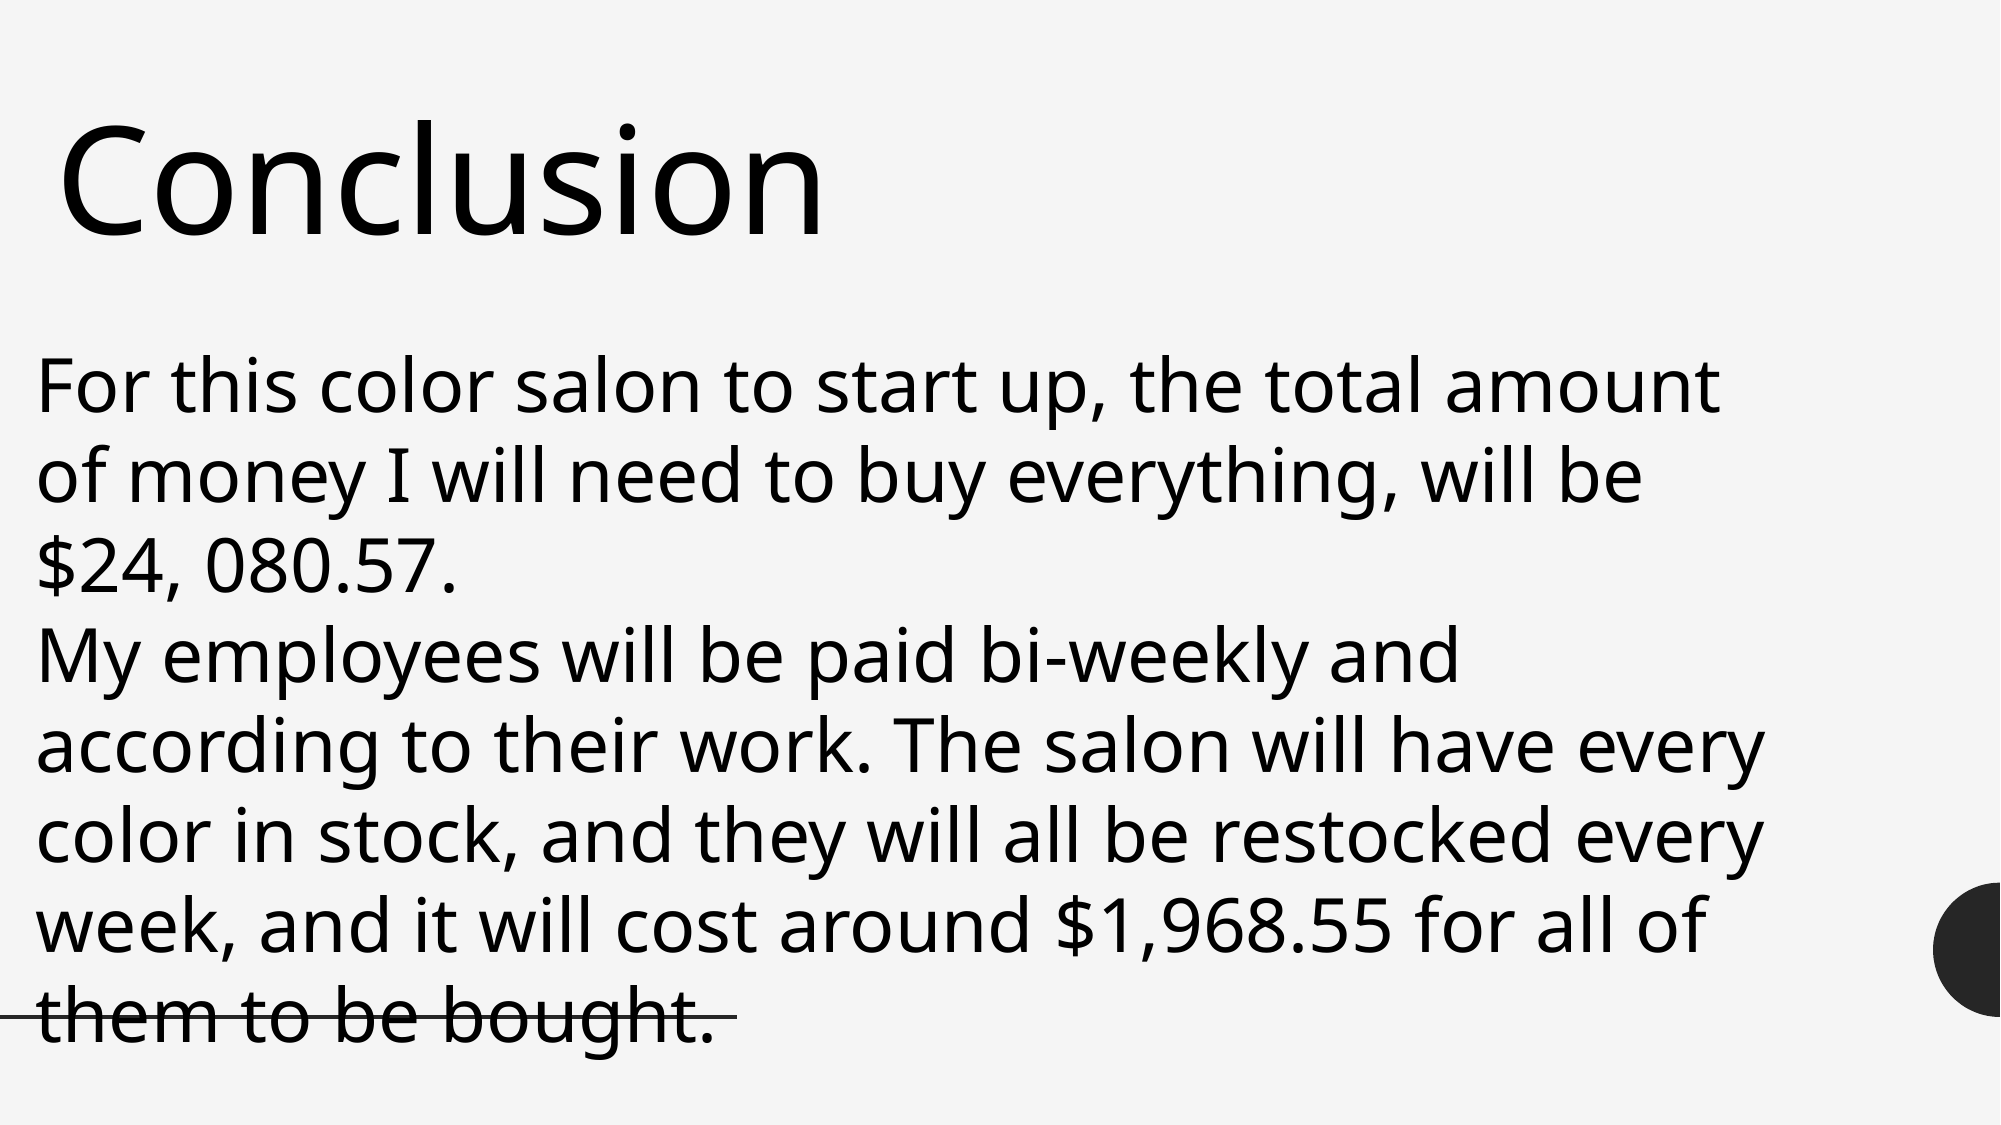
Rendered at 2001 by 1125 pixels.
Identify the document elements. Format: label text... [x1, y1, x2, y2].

text_box For this color salon to start up, the total amount of money I will need to buy everything, will be $24, 080.57. My employees will be paid bi-weekly and according to their work. The salon will have every color in stock, and they will all be restocked every week, and it will cost around $1,968.55 for all of them to be bought. [21, 329, 1820, 1065]
text_box Conclusion [40, 77, 1114, 273]
